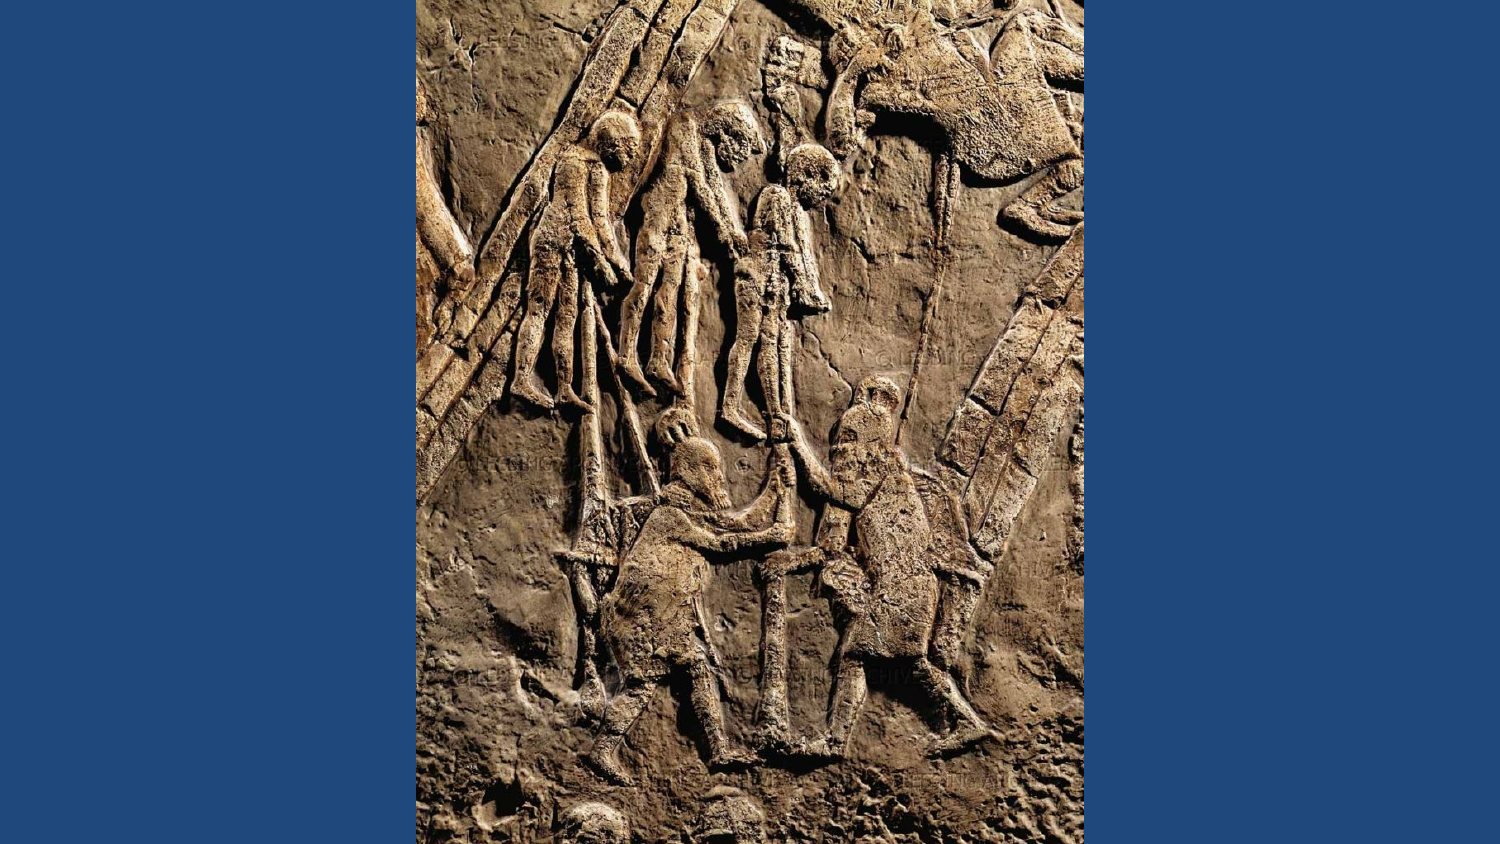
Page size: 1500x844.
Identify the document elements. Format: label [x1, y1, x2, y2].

picture [416, 0, 1084, 844]
